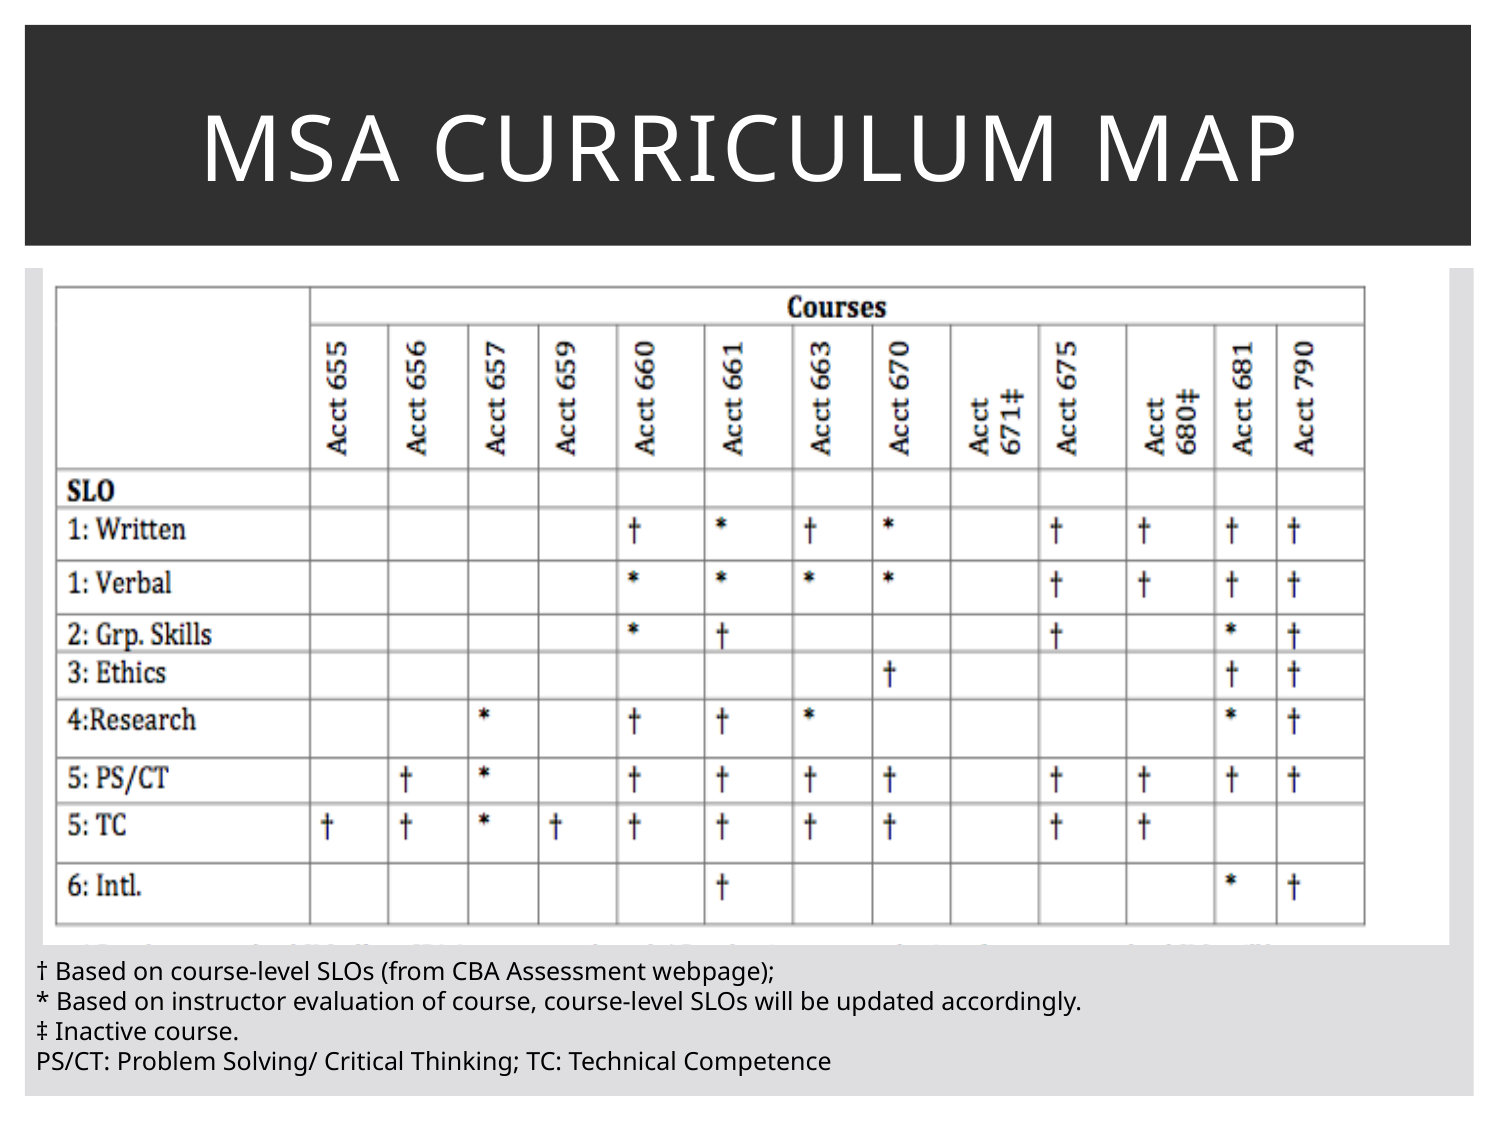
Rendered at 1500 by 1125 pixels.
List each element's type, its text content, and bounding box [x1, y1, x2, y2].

picture [42, 252, 1450, 946]
title MSA Curriculum Map [62, 58, 1438, 232]
text_box † Based on course-level SLOs (from CBA Assessment webpage); * Based on instructor evaluation of course, course-level SLOs will be updated accordingly. ‡ Inactive course. PS/CT: Problem Solving/ Critical Thinking; TC: Technical Competence [21, 947, 1472, 1125]
